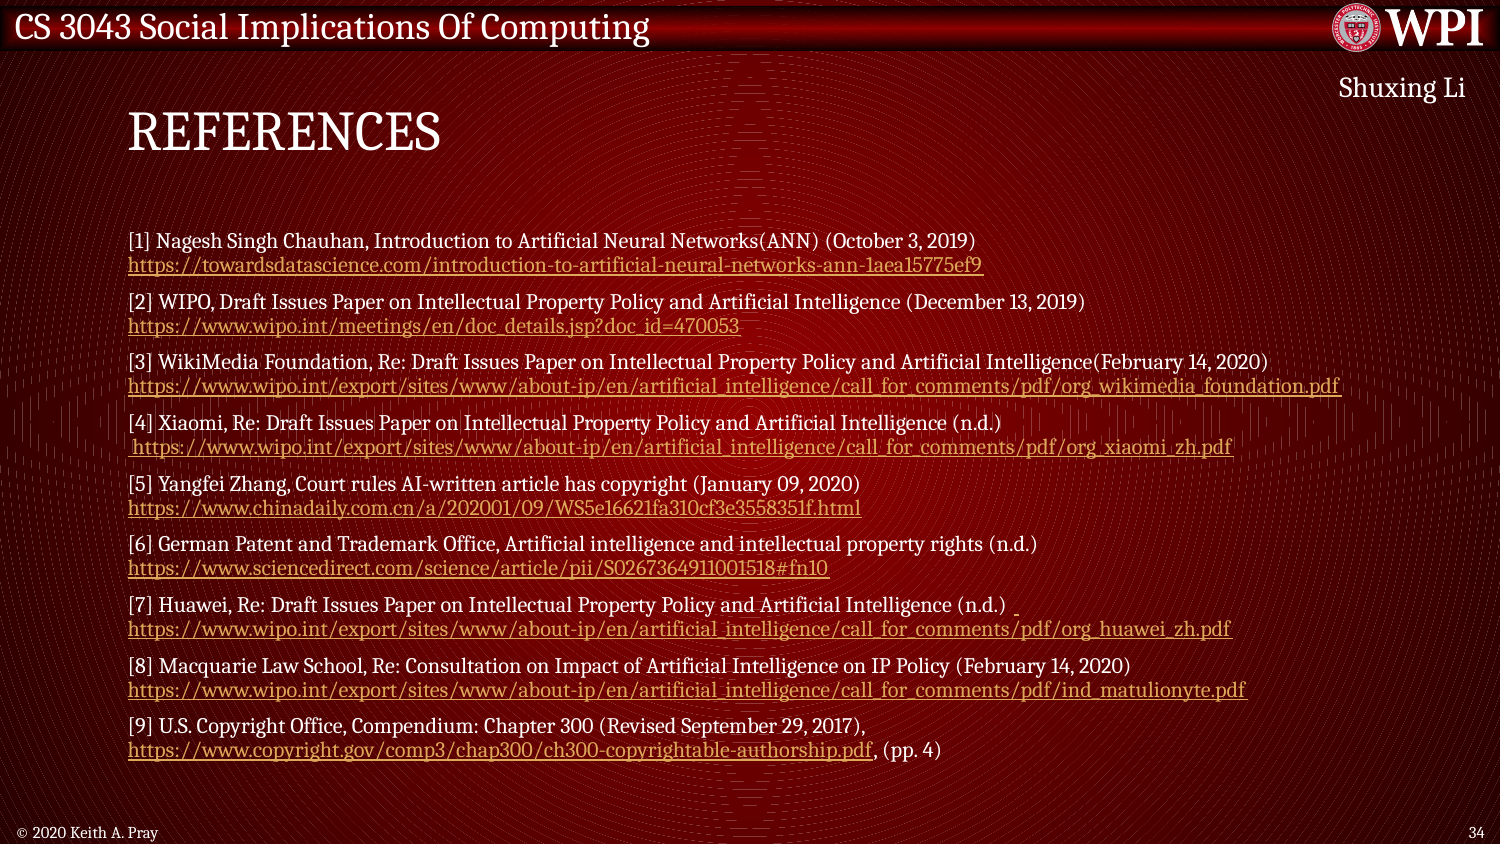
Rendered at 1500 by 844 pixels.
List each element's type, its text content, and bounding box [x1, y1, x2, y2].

title References [112, 59, 1388, 210]
text_box Shuxing Li [1123, 61, 1481, 111]
picture [1332, 3, 1483, 52]
list [1] Nagesh Singh Chauhan, Introduction to Artificial Neural Networks(ANN) (October 3, 2019) https://towardsdatascience.com/introduction-to-artificial-neural-networks-ann-1aea15775ef9 [2] WIPO, Draft Issues Paper on Intellectual Property Policy and Artificial Intelligence (December 13, 2019) https://www.wipo.int/meetings/en/doc_details.jsp?doc_id=470053 [3] WikiMedia Foundation, Re: Draft Issues Paper on Intellectual Property Policy and Artificial Intelligence(February 14, 2020) https://www.wipo.int/export/sites/www/about-ip/en/artificial_intelligence/call_for_comments/pdf/org_wikimedia_foundation.pdf [4] Xiaomi, Re: Draft Issues Paper on Intellectual Property Policy and Artificial Intelligence (n.d.) https://www.wipo.int/export/sites/www/about-ip/en/artificial_intelligence/call_for_comments/pdf/org_xiaomi_zh.pdf [5] Yangfei Zhang, Court rules AI-written article has copyright (January 09, 2020) https://www.chinadaily.com.cn/a/202001/09/WS5e16621fa310cf3e3558351f.html [6] German Patent and Trademark Office, Artificial intelligence and intellectual property rights (n.d.) https://www.sciencedirect.com/science/article/pii/S0267364911001518#fn10 [7] Huawei, Re: Draft Issues Paper on Intellectual Property Policy and Artificial Intelligence (n.d.) https://www.wipo.int/export/sites/www/about-ip/en/artificial_intelligence/call_for_comments/pdf/org_huawei_zh.pdf [8] Macquarie Law School, Re: Consultation on Impact of Artificial Intelligence on IP Policy (February 14, 2020) https://www.wipo.int/export/sites/www/about-ip/en/artificial_intelligence/call_for_comments/pdf/ind_matulionyte.pdf [9] U.S. Copyright Office, Compendium: Chapter 300 (Revised September 29, 2017), https://www.copyright.gov/comp3/chap300/ch300-copyrightable-authorship.pdf, (pp. 4) [112, 221, 1388, 772]
footer © 2020 Keith A. Pray [0, 819, 913, 844]
slide_number 34 [1397, 819, 1500, 844]
